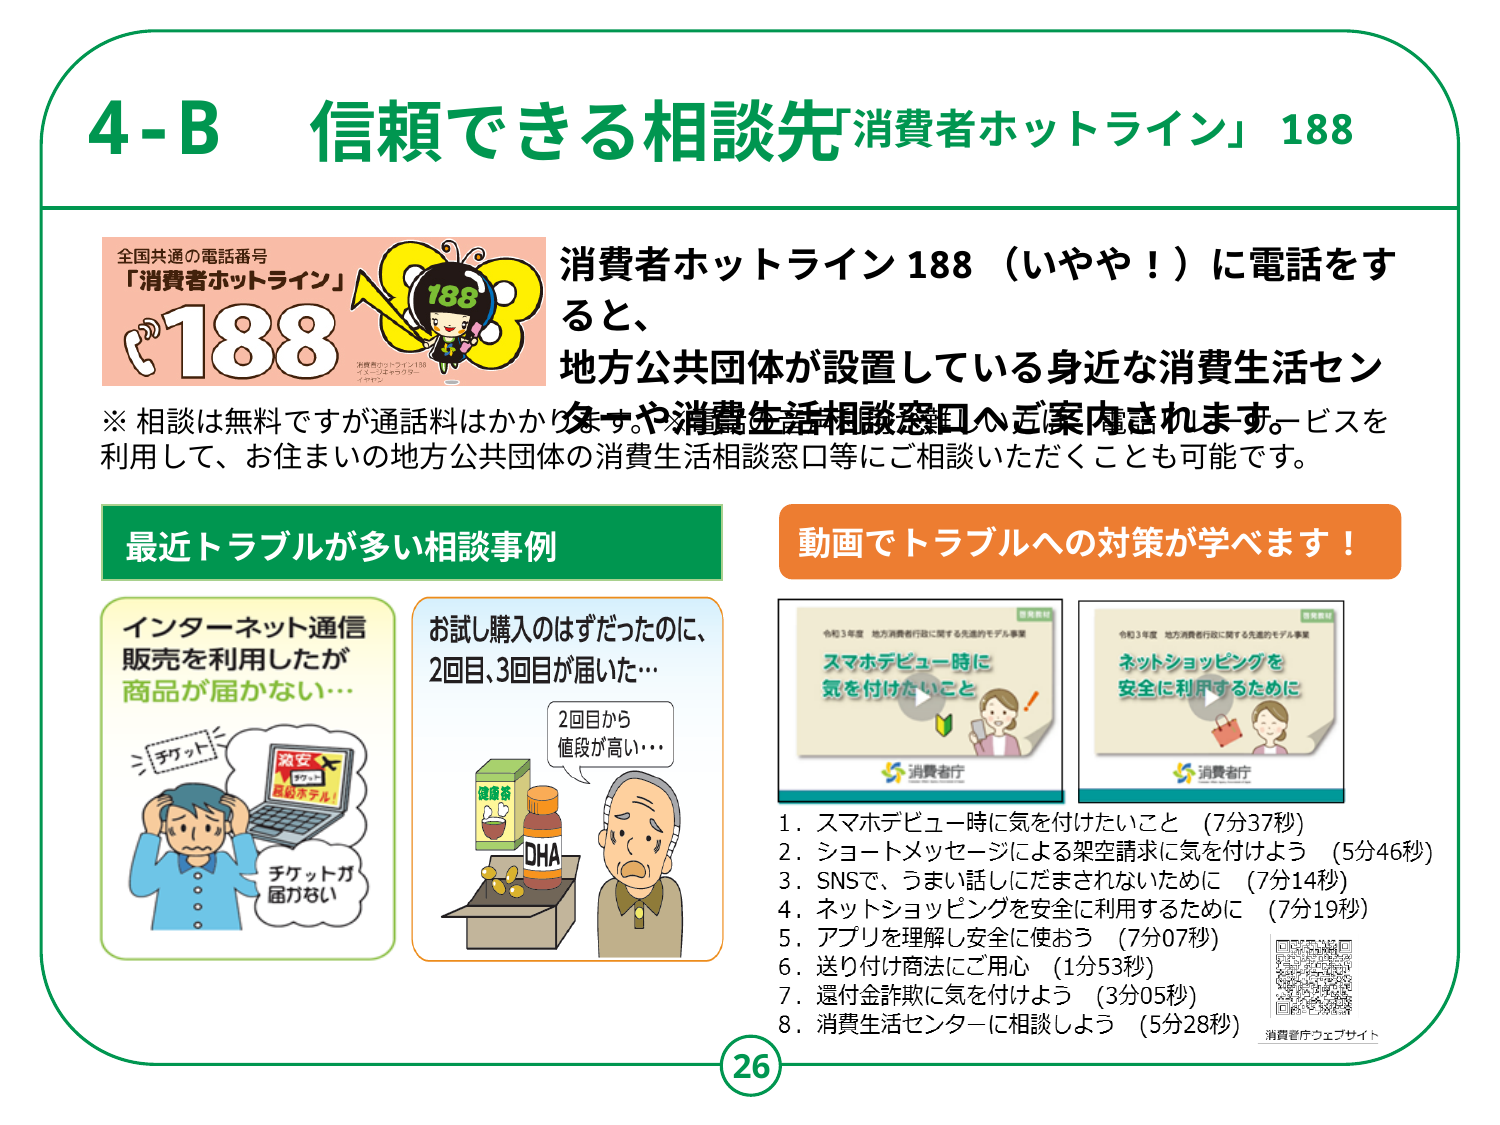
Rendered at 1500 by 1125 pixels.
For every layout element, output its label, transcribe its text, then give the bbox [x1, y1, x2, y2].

title 信頼できる相談先 [294, 0, 864, 178]
text_box 4-B [71, 90, 279, 179]
text_box 消費者ホットライン188（いやや!）に電話をすると、 地方公共団体が設置している身近な消費生活センターや消費生活相談窓口へご案内されます。 [544, 227, 1443, 396]
text_box 「消費者ホットライン」188 [795, 94, 1370, 160]
text_box 動画でトラブルへの対策が学べます! [779, 521, 1402, 580]
picture [97, 589, 727, 968]
picture [730, 593, 1500, 1071]
subtitle 最近トラブルが多い相談事例 [101, 521, 723, 581]
picture [102, 237, 546, 386]
text_box ※相談は無料ですが通話料はかかります。※電話の音声利用が難しい方は、電話リレーサービスを 利用して、お住まいの地方公共団体の消費生活相談窓口等にご相談いただくことも可能です。 [85, 396, 1445, 521]
